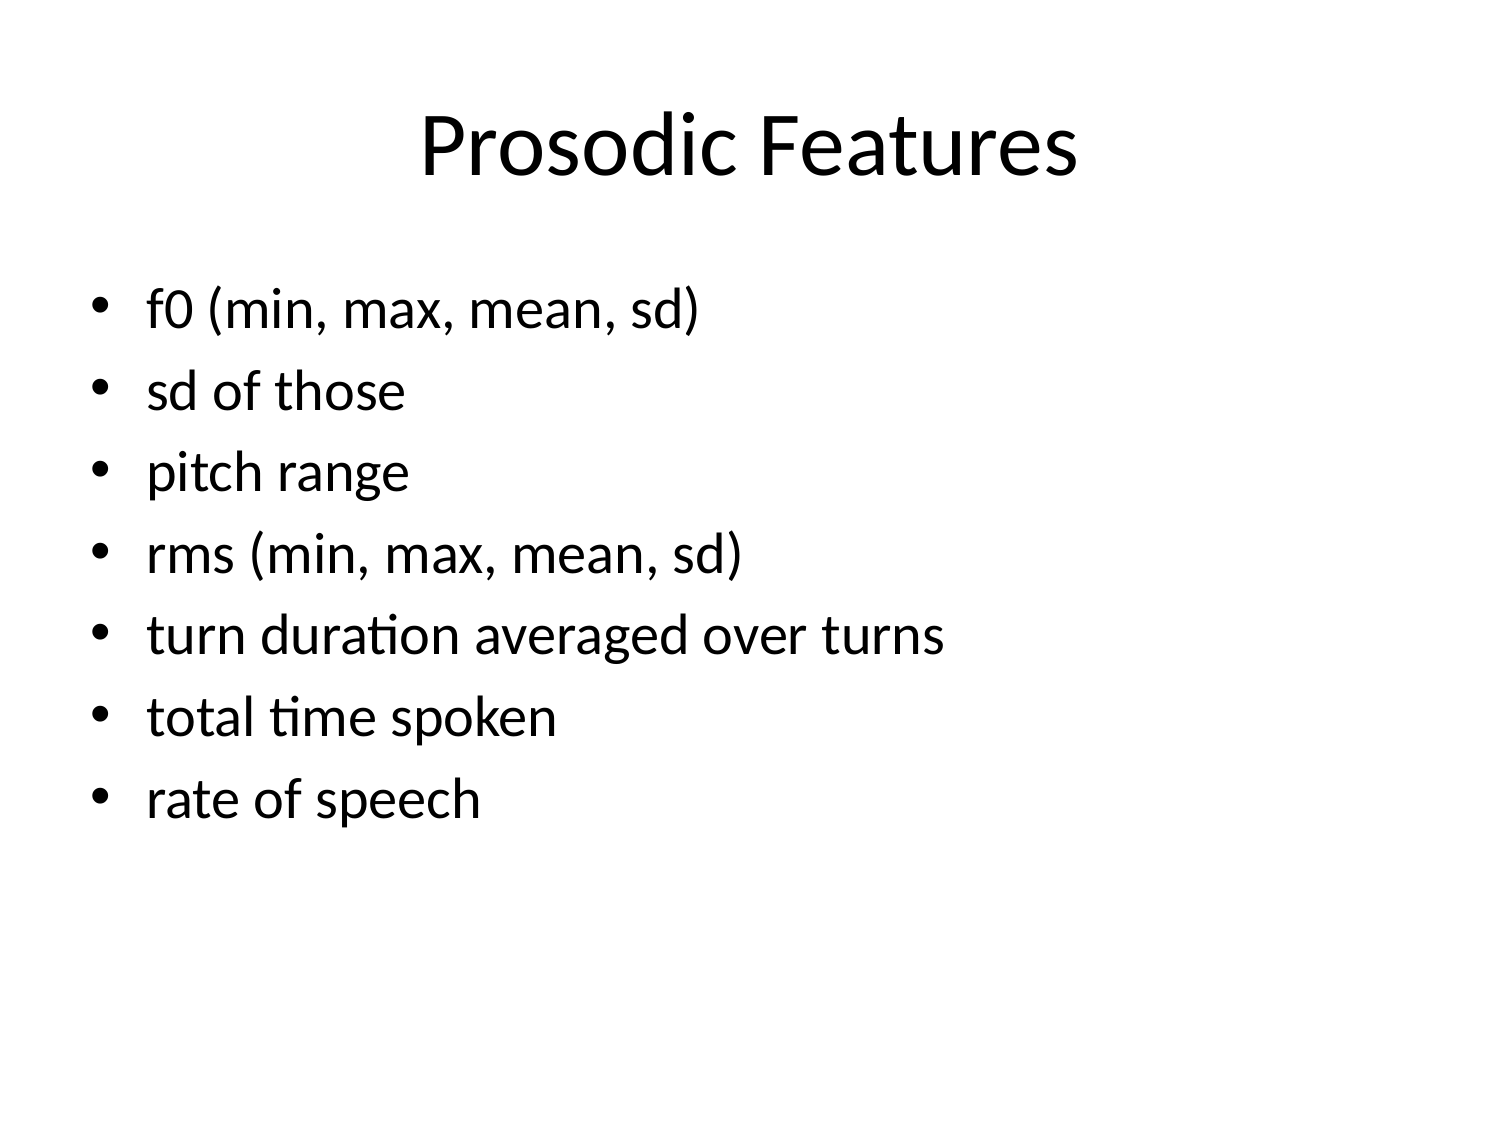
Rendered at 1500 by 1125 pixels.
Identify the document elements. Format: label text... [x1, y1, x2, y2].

title Prosodic Features [75, 45, 1425, 233]
list f0 (min, max, mean, sd) sd of those pitch range rms (min, max, mean, sd) turn duration averaged over turns total time spoken rate of speech [75, 262, 1146, 1005]
